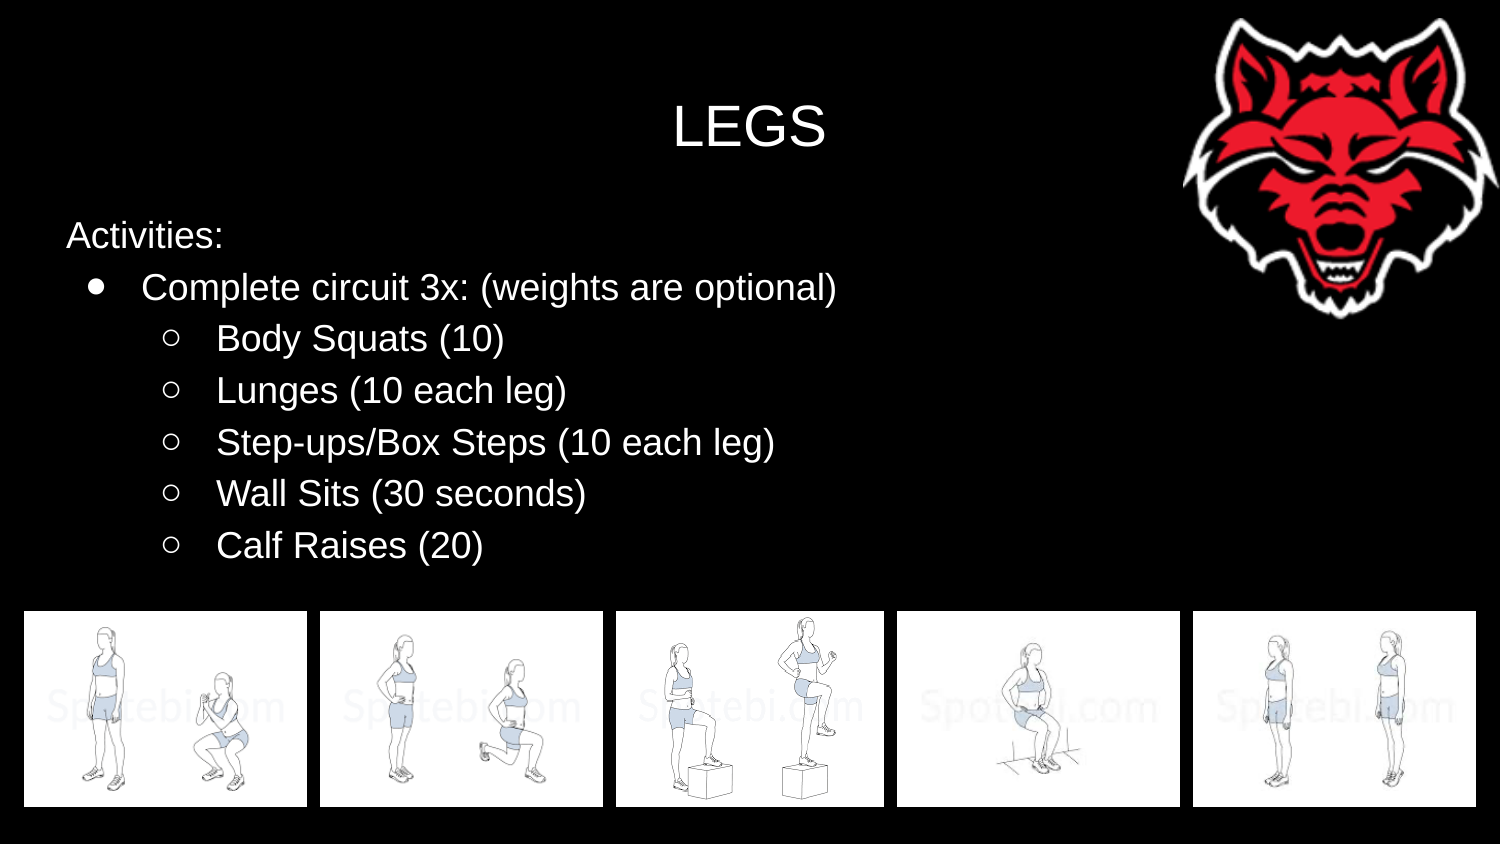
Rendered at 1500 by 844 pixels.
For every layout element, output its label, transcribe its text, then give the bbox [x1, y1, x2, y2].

list Activities: Complete circuit 3x: (weights are optional) Body Squats (10) Lunges (10 each leg) Step-ups/Box Steps (10 each leg) Wall Sits (30 seconds) Calf Raises (20) [51, 189, 1449, 750]
picture [1183, 18, 1500, 330]
picture [896, 611, 1180, 807]
picture [320, 611, 604, 808]
picture [24, 611, 307, 807]
picture [1193, 611, 1476, 808]
picture [616, 611, 884, 807]
title LEGS [51, 72, 1177, 167]
